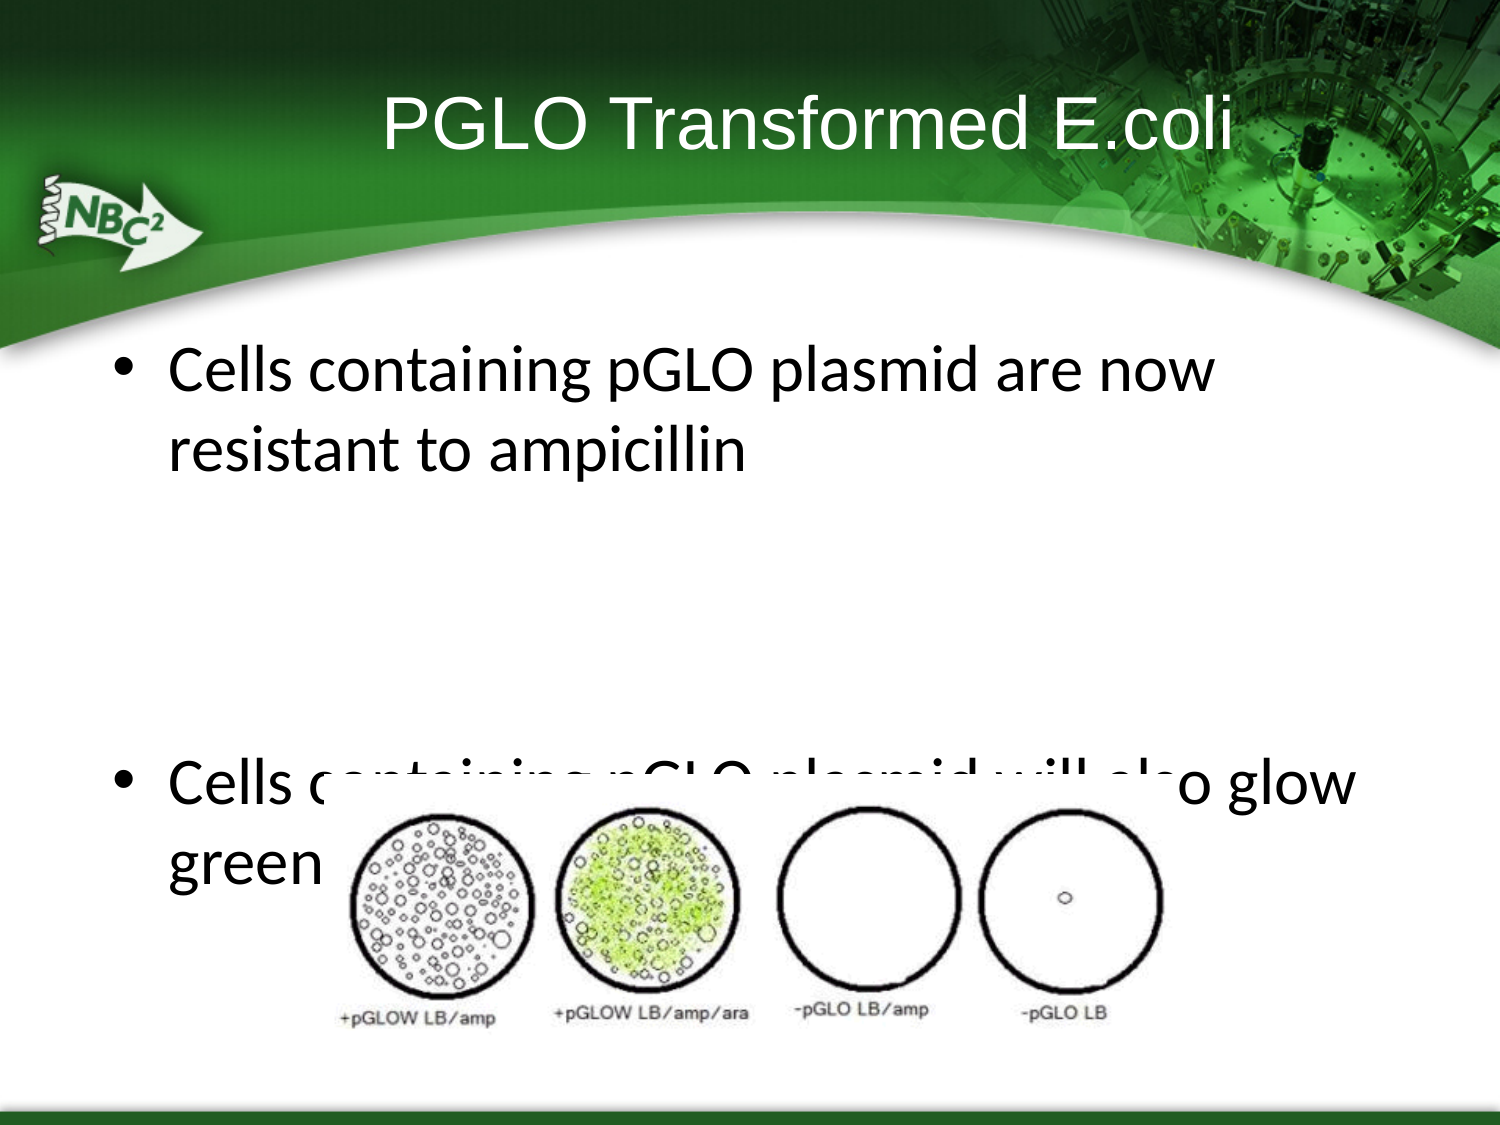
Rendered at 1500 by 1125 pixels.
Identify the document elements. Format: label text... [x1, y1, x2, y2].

list Cells containing pGLO plasmid are now resistant to ampicillin Cells containing pGLO plasmid will also glow green when arabinose [112, 324, 1387, 1079]
title [112, 43, 1387, 216]
text_box PGLO Transformed E.coli [366, 67, 1251, 173]
picture [0, 0, 1500, 1125]
